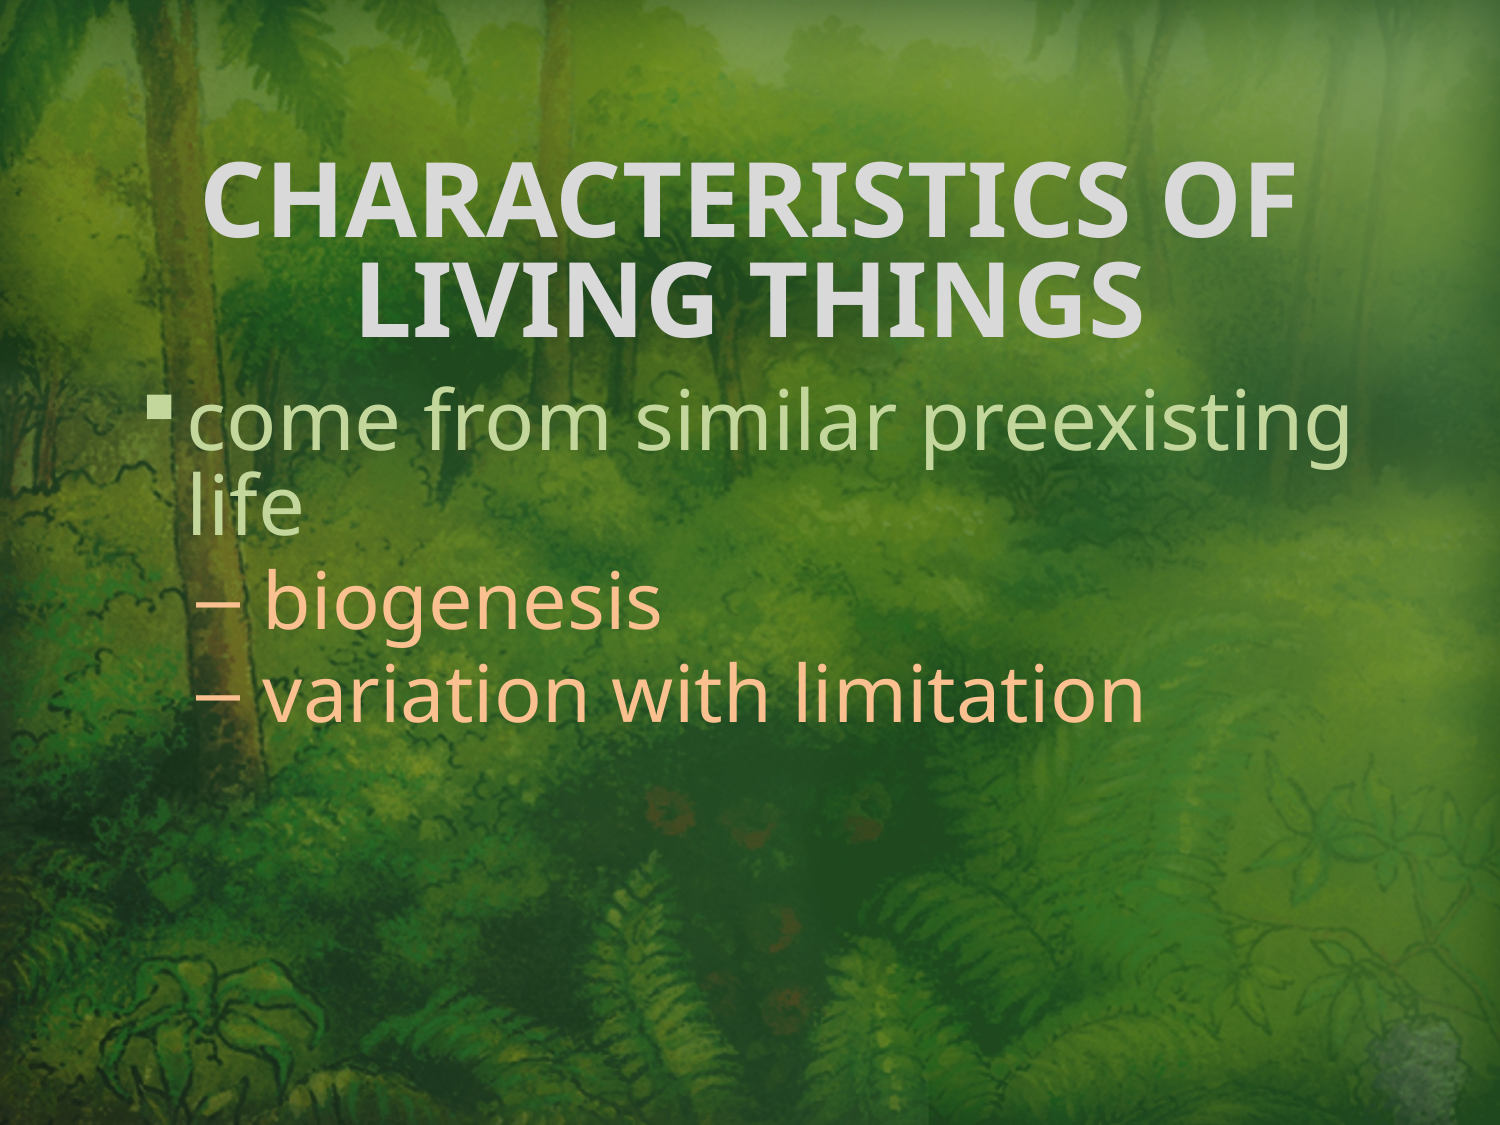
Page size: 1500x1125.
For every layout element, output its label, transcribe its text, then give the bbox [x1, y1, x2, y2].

title Characteristics of Living Things [112, 149, 1388, 265]
list come from similar preexisting life biogenesis variation with limitation [125, 375, 1375, 975]
picture [0, 0, 1500, 1125]
